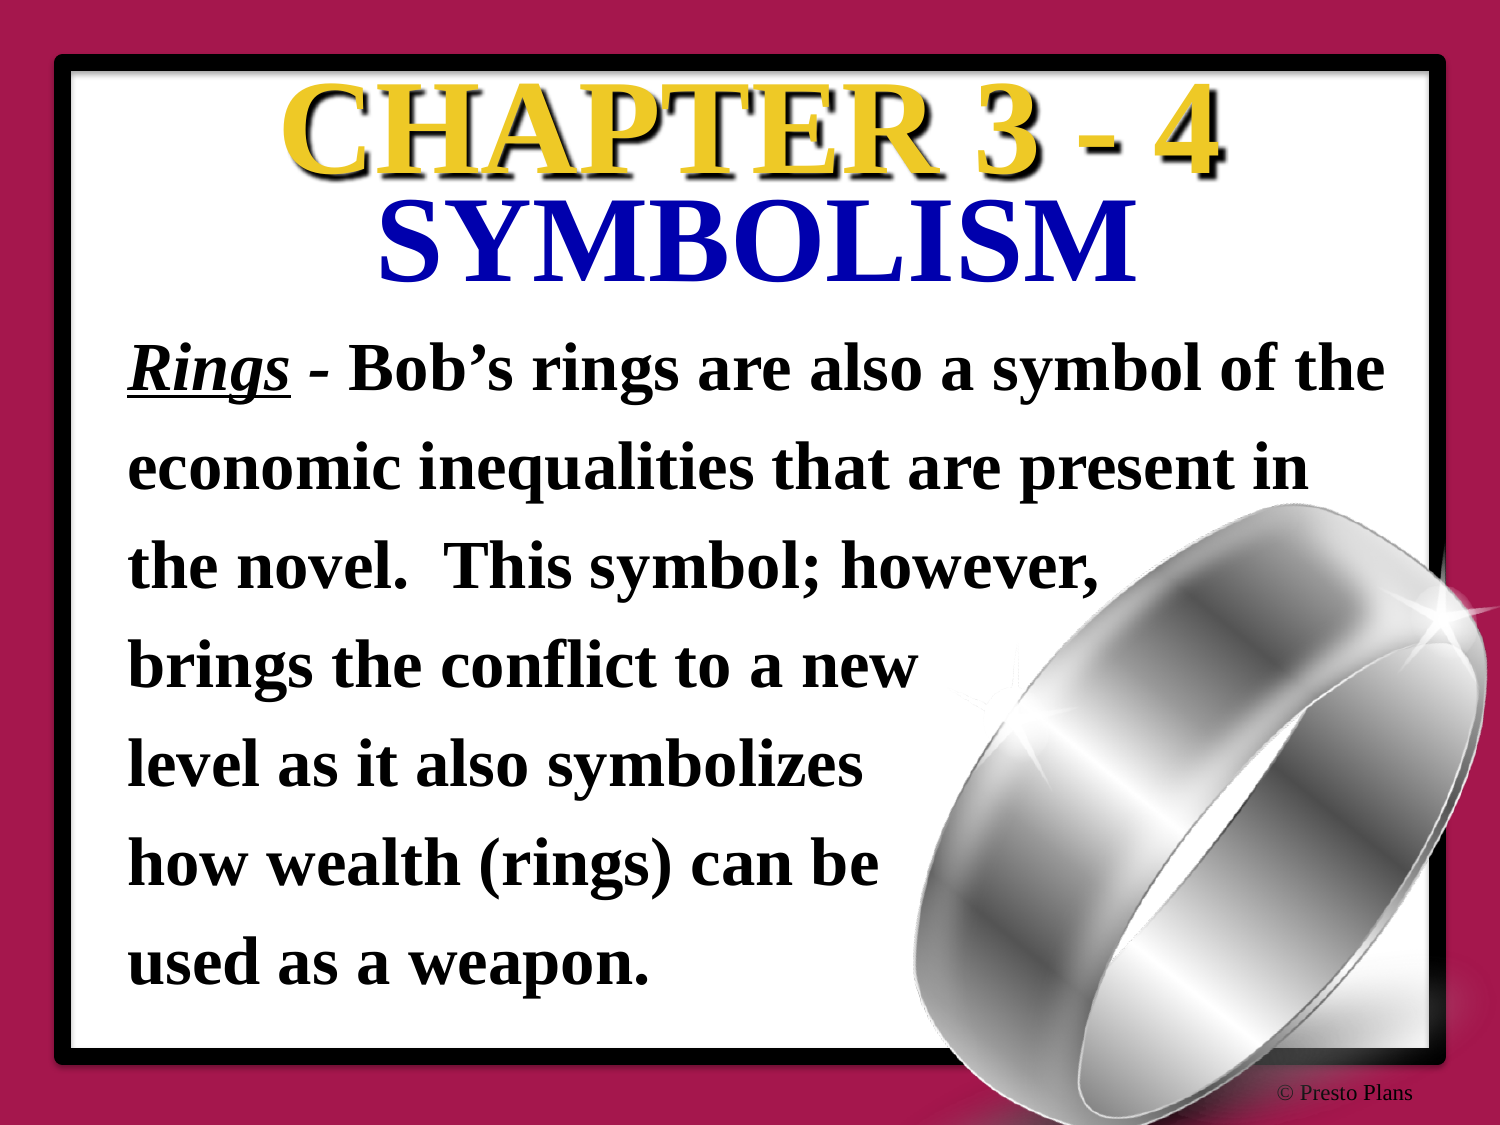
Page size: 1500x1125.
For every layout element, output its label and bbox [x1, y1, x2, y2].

picture [789, 504, 1500, 1125]
text_box [24, 24, 1476, 1114]
